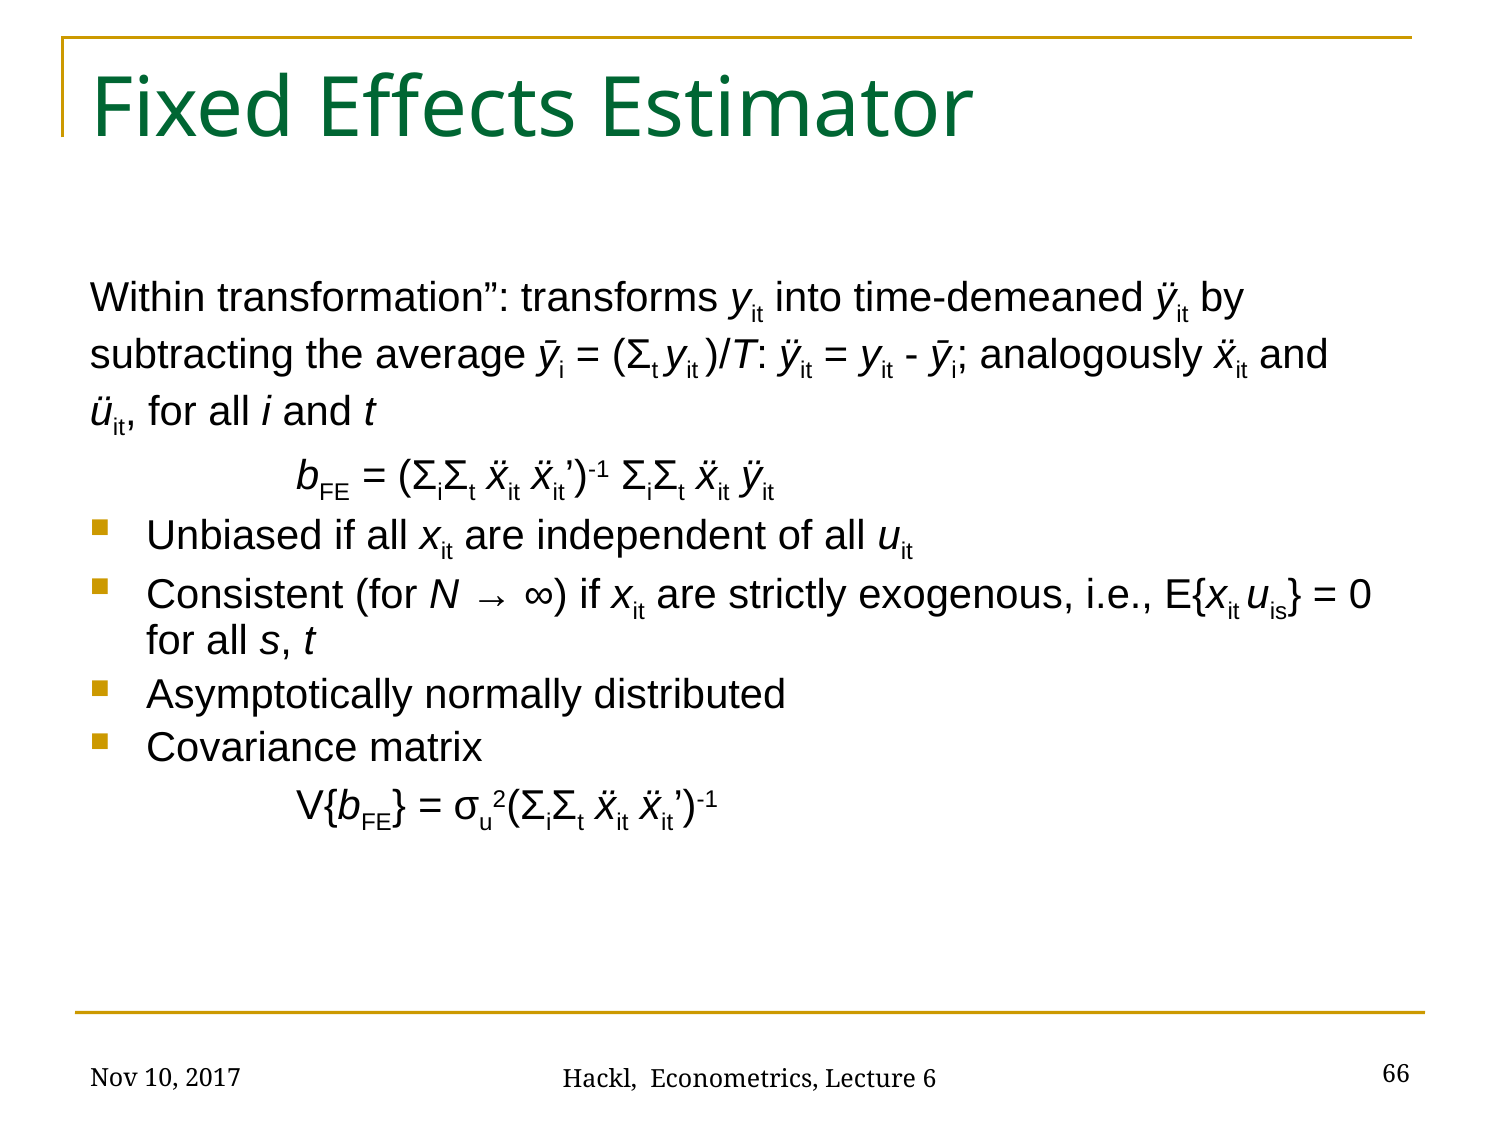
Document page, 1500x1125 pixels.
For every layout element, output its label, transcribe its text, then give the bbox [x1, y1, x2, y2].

text_box Within transformation”: transforms yit into time-demeaned ÿit by subtracting the average ӯi = (Σt yit )/T: ÿit = yit - ӯi; analogously ẍit and üit, for all i and t bFE = (ΣiΣt ẍit ẍit’)-1 ΣiΣt ẍit ÿit Unbiased if all xit are independent of all uit Consistent (for N → ∞) if xit are strictly exogenous, i.e., E{xit uis} = 0 for all s, t Asymptotically normally distributed Covariance matrix V{bFE} = σu2(ΣiΣt ẍit ẍit’)-1 [74, 262, 1395, 973]
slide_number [74, 1023, 426, 1100]
slide_number 66 [1074, 1023, 1426, 1100]
footer Hackl, Econometrics, Lecture 6 [512, 1024, 988, 1101]
title Fixed Effects Estimator [74, 45, 1426, 233]
